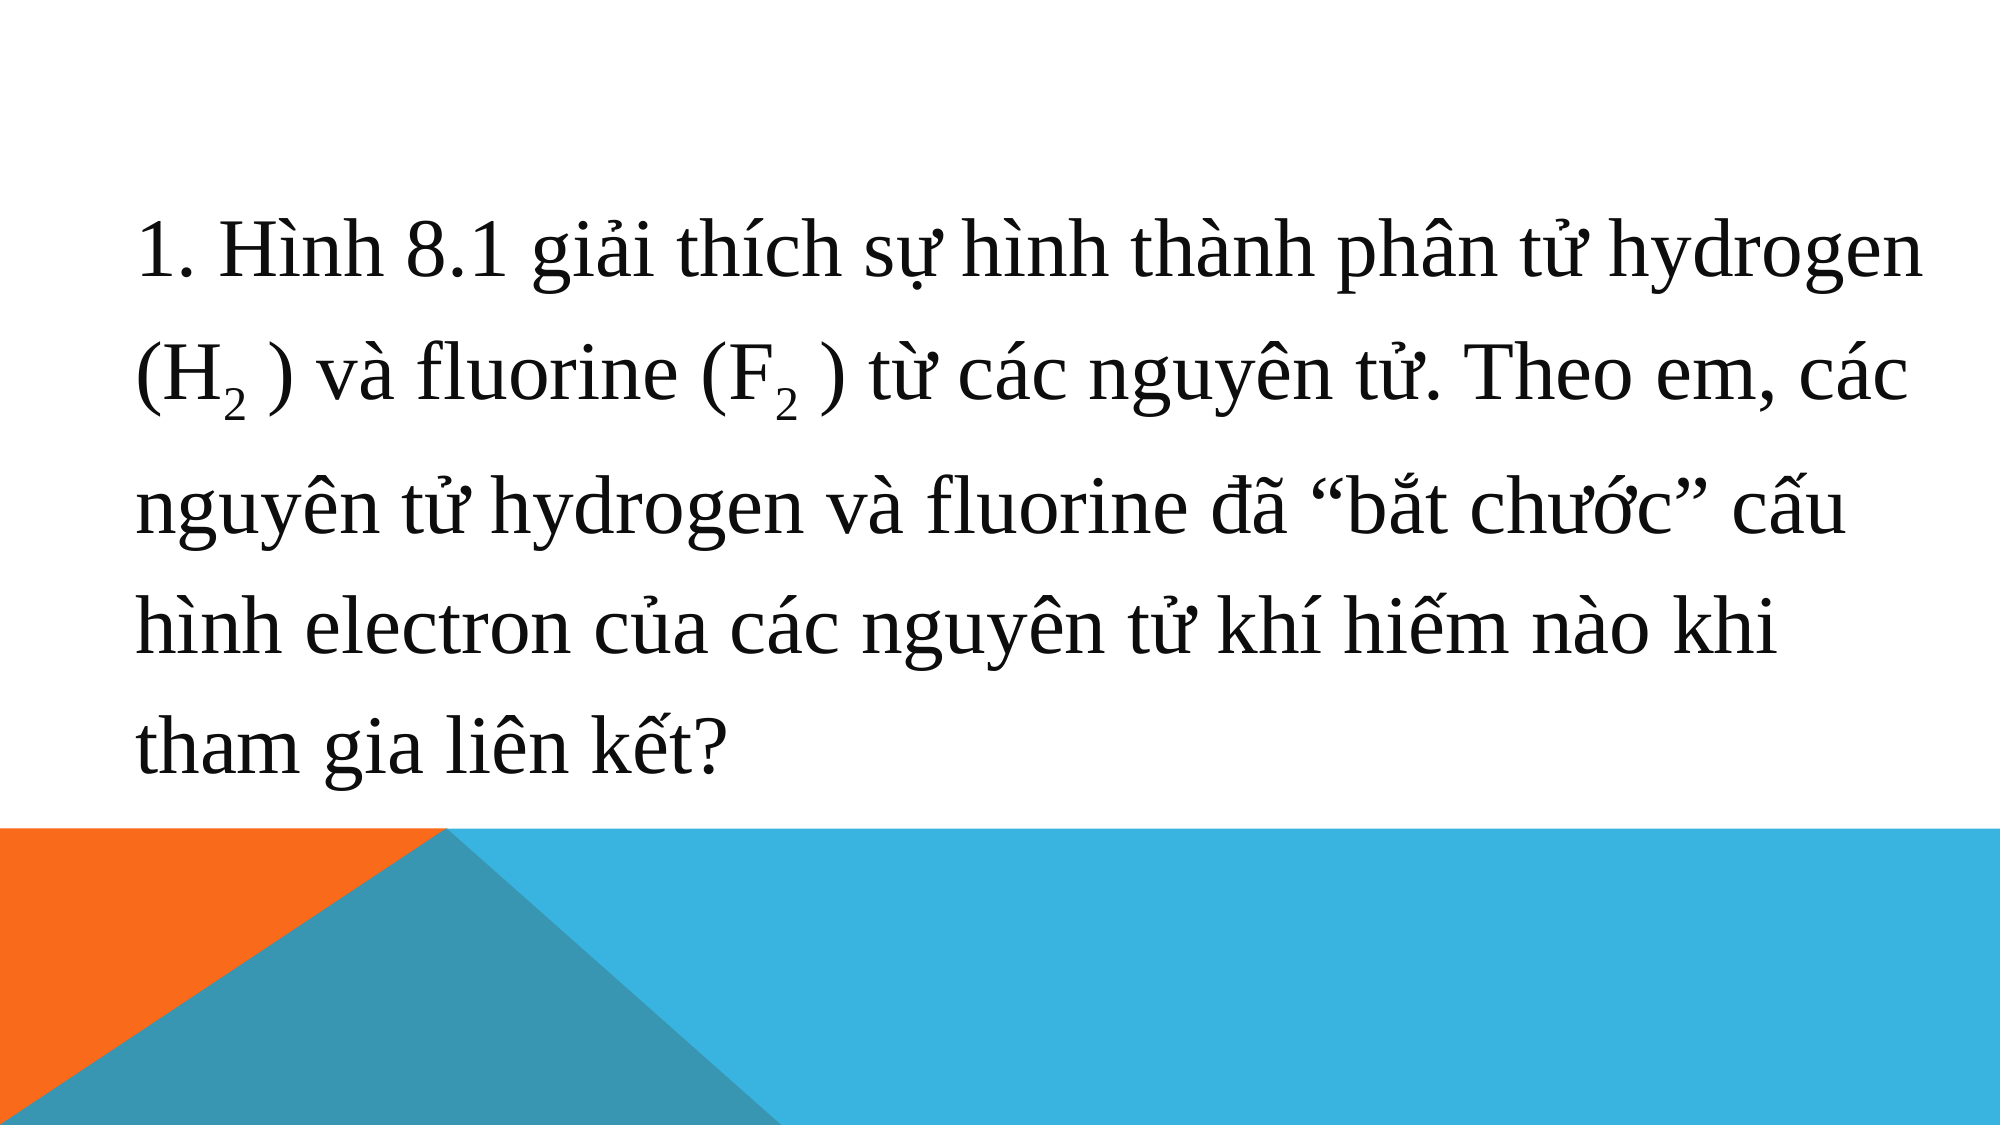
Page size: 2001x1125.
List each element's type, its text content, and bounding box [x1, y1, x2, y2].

text_box 1. Hình 8.1 giải thích sự hình thành phân tử hydrogen (H2 ) và fluorine (F2 ) từ các nguyên tử. Theo em, các nguyên tử hydrogen và fluorine đã “bắt chước” cấu hình electron của các nguyên tử khí hiếm nào khi tham gia liên kết? [120, 166, 1977, 798]
